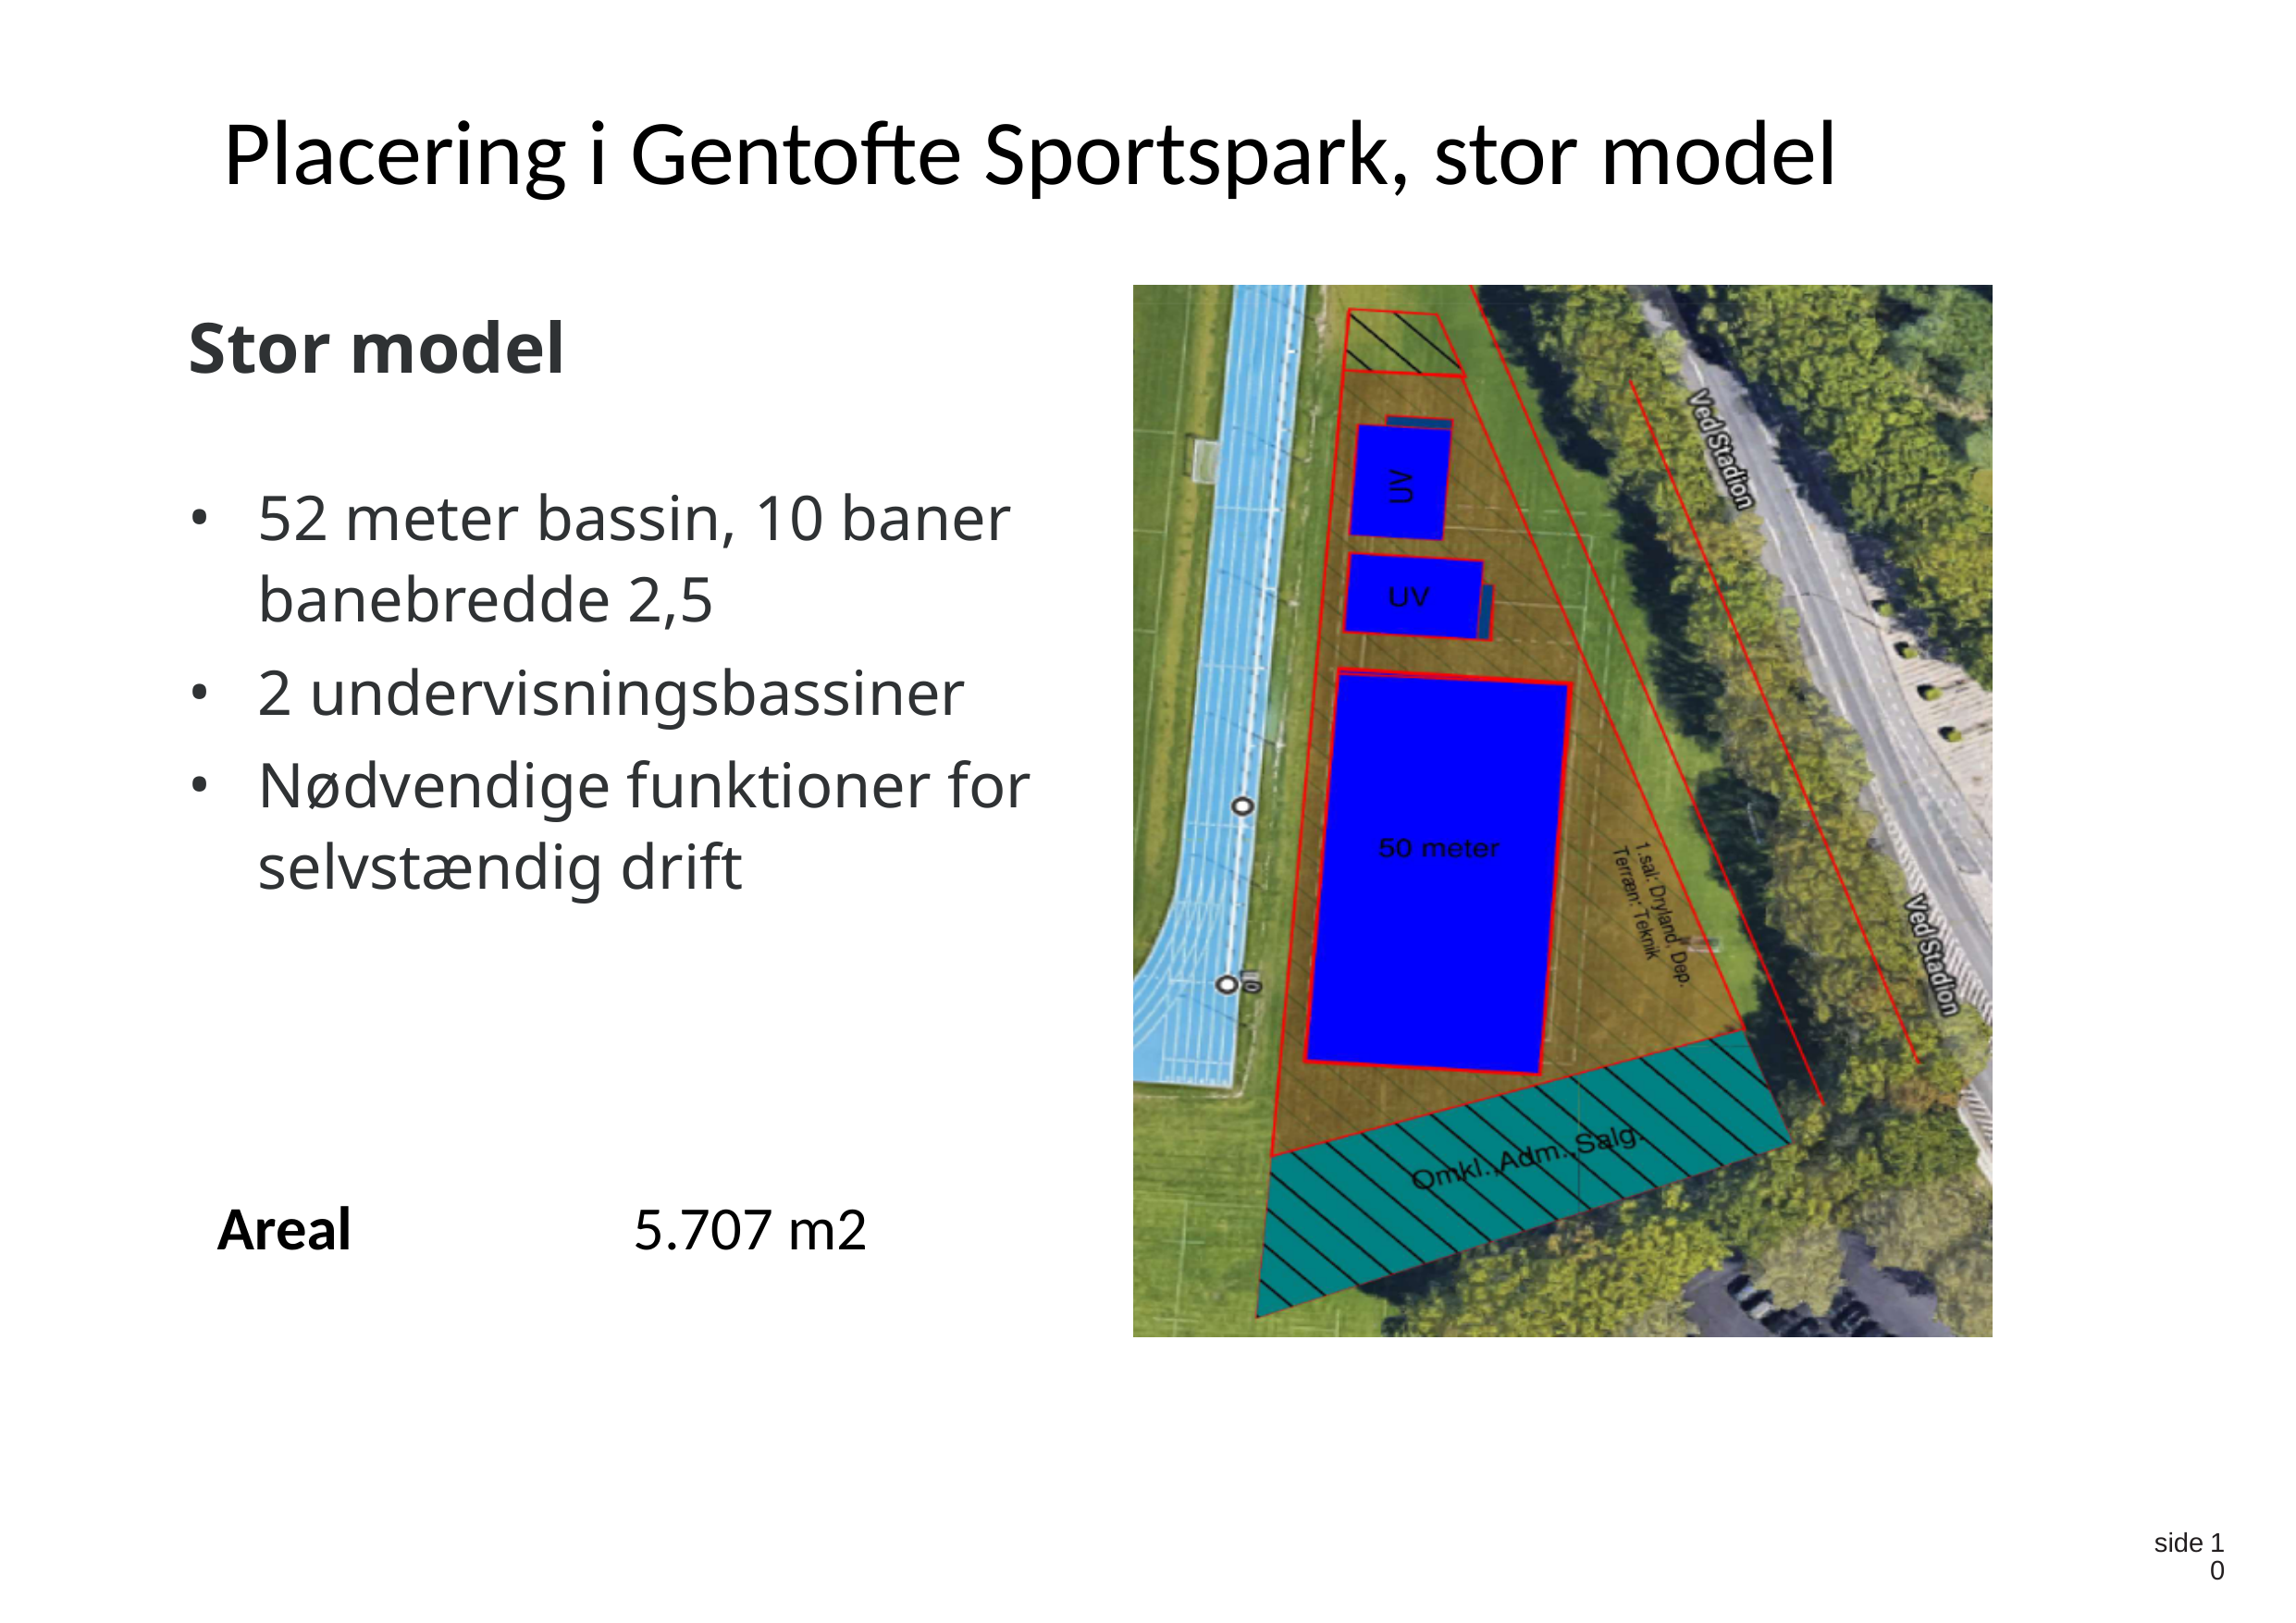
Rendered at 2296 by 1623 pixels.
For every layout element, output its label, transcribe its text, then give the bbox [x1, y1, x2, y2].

text_box Stor model 52 meter bassin, 10 baner banebredde 2,5 2 undervisningsbassiner Nødvendige funktioner for selvstændig drift [167, 285, 1097, 1337]
picture [1133, 285, 1993, 1337]
slide_number side [2095, 1526, 2233, 1558]
text_box 10 [2202, 1522, 2233, 1526]
text_box Placering i Gentofte Sportspark, stor model [210, 85, 1855, 211]
text_box Areal 5.707 m2 [203, 1181, 890, 1269]
